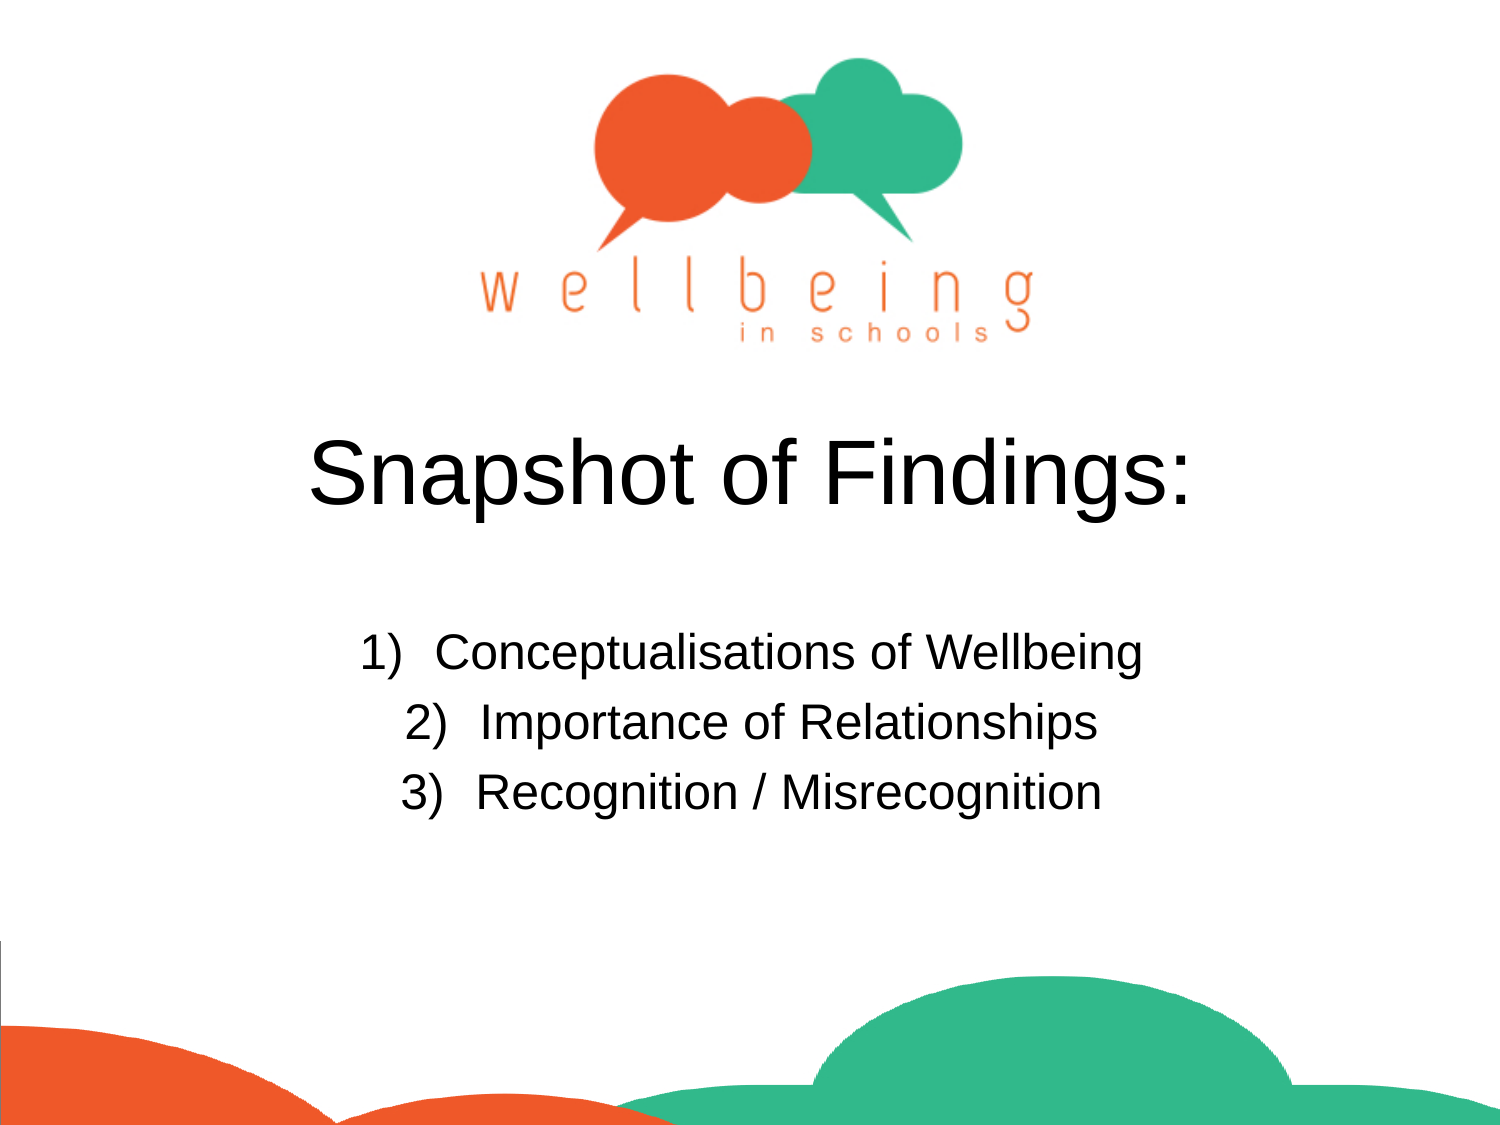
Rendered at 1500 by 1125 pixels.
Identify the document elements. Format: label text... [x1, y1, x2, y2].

list Snapshot of Findings: Conceptualisations of Wellbeing Importance of Relationships Recognition / Misrecognition [76, 101, 1427, 940]
picture [0, 941, 1500, 1125]
picture [442, 30, 1081, 393]
